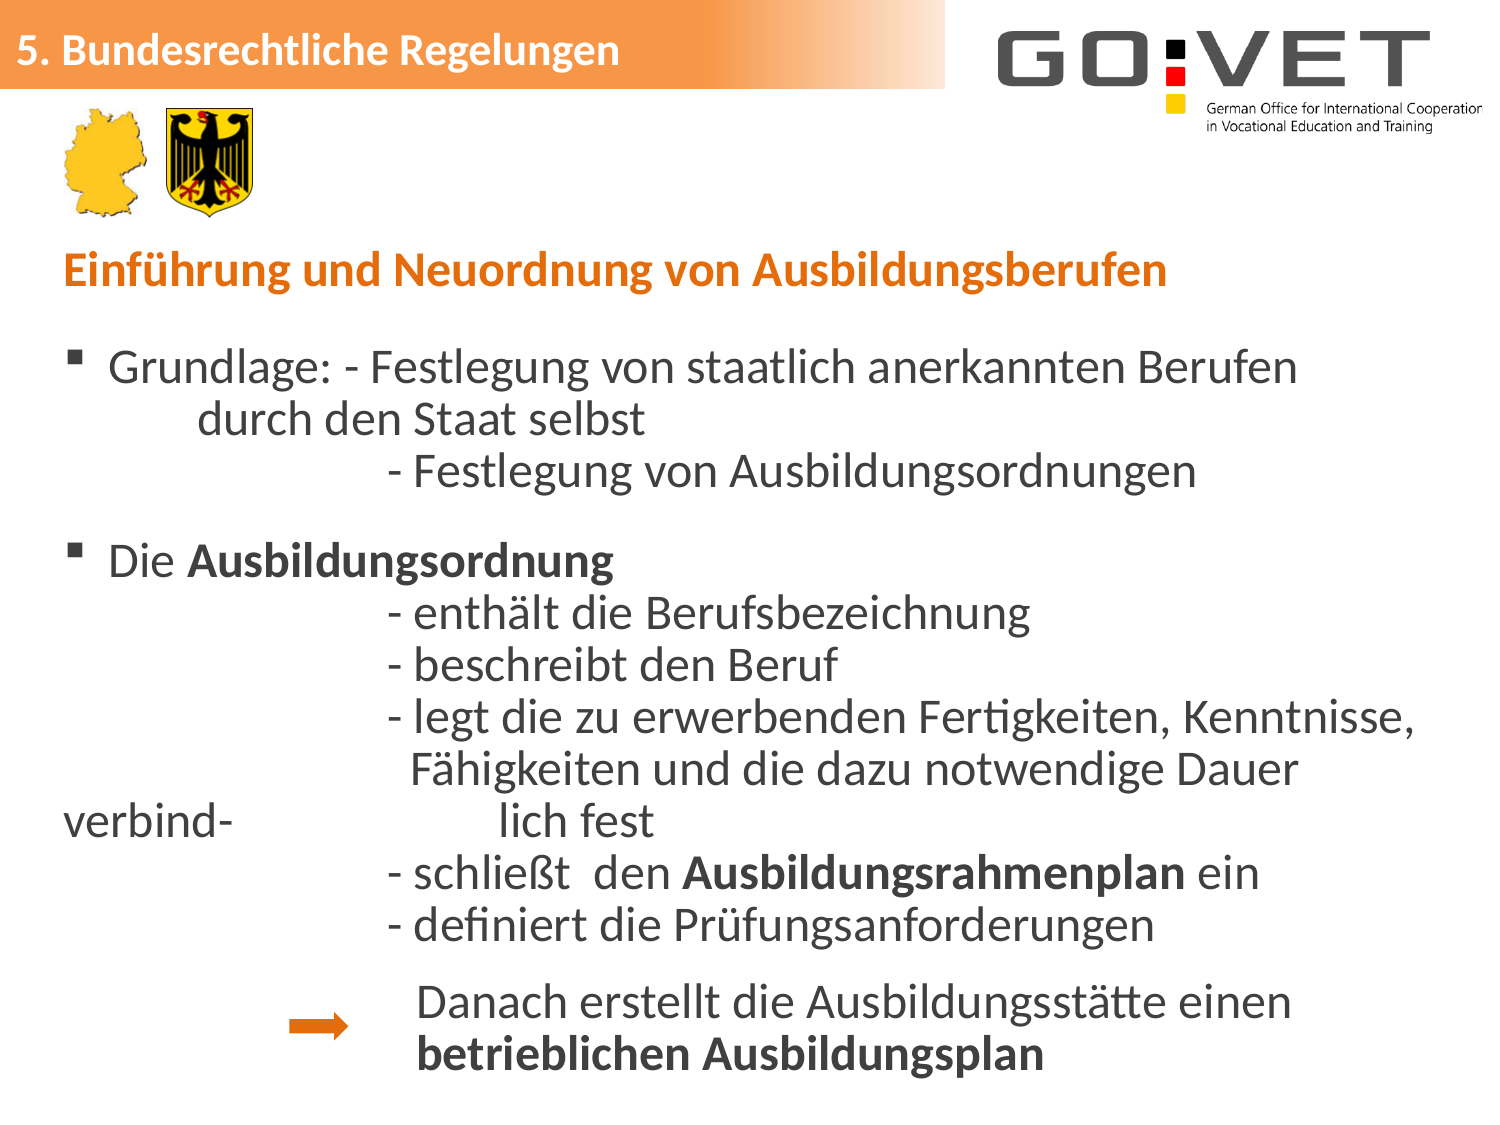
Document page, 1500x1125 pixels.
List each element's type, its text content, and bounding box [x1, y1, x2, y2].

picture [166, 107, 253, 218]
picture [998, 31, 1483, 133]
picture [64, 107, 148, 218]
text_box Einführung und Neuordnung von Ausbildungsberufen Grundlage: - Festlegung von staatlich anerkannten Berufen durch den Staat selbst - Festlegung von Ausbildungsordnungen Die Ausbildungsordnung - enthält die Berufsbezeichnung - beschreibt den Beruf - legt die zu erwerbenden Fertigkeiten, Kenntnisse, Fähigkeiten und die dazu notwendige Dauer verbind- lich fest - schließt den Ausbildungsrahmenplan ein - definiert die Prüfungsanforderungen Danach erstellt die Ausbildungsstätte einen betrieblichen Ausbildungsplan [5, 133, 1484, 1089]
text_box [287, 1009, 351, 1043]
text_box 5. Bundesrechtliche Regelungen [1, 12, 920, 83]
